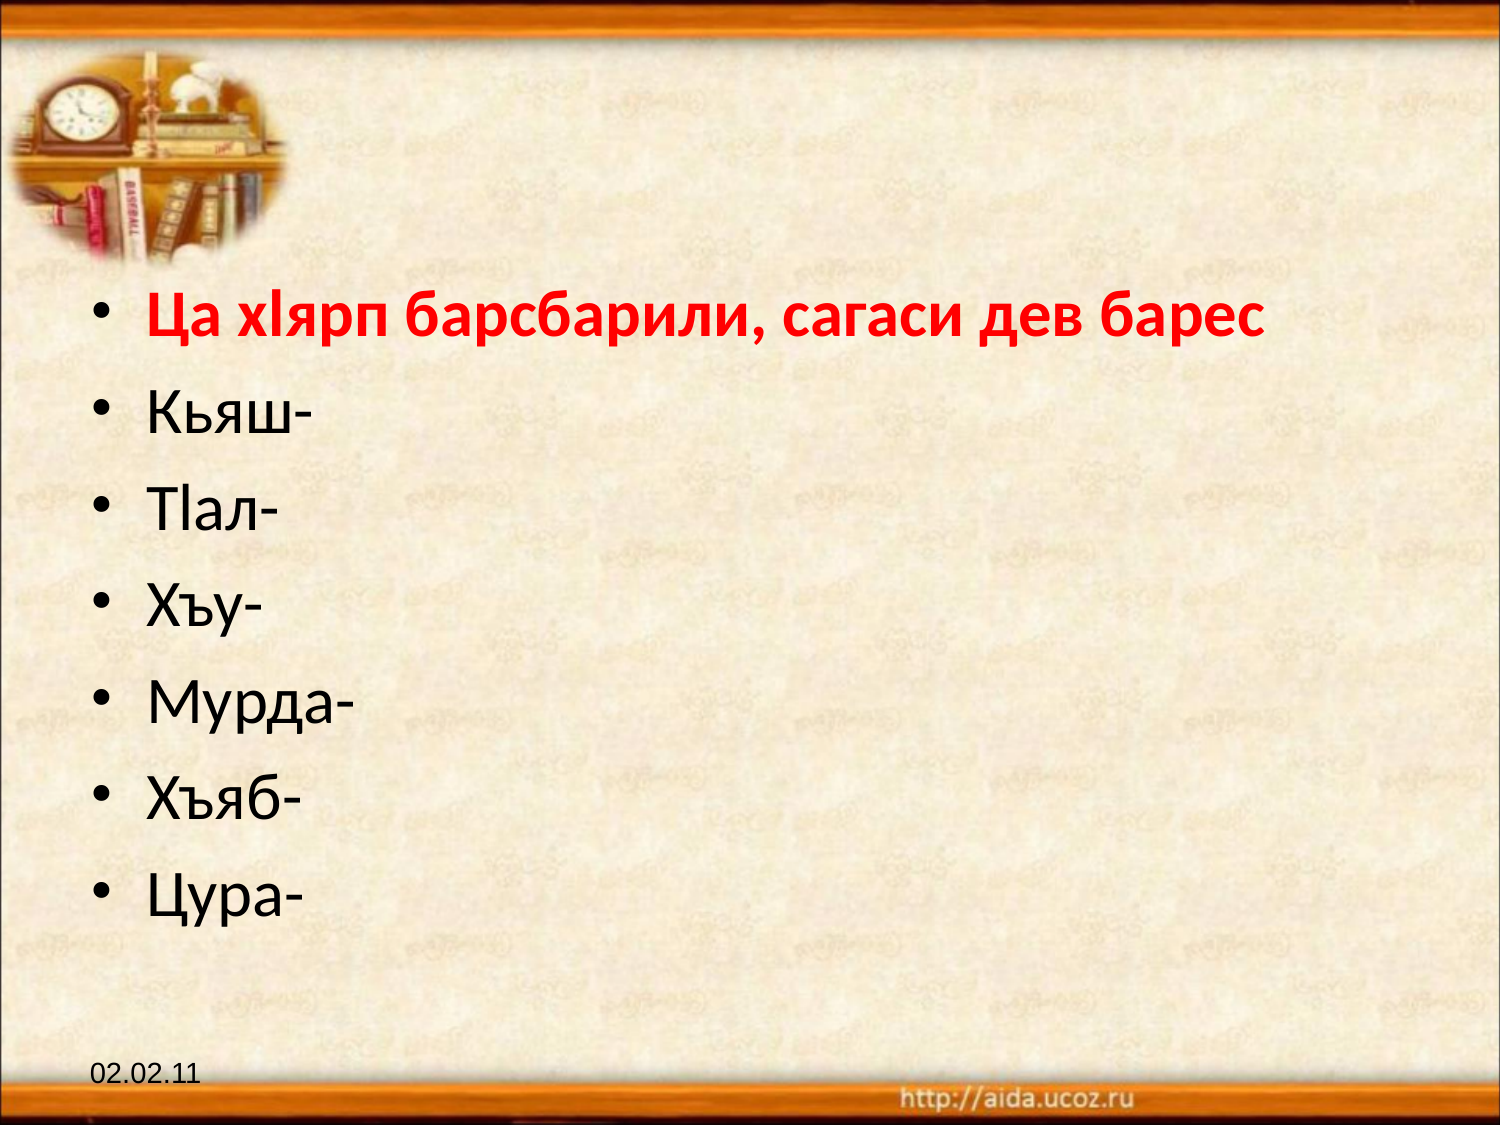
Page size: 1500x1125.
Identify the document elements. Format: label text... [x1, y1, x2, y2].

list Ца хlярп барсбарили, сагаси дев барес Кьяш- Тlал- Хъу- Мурда- Хъяб- Цура- [74, 262, 1423, 1003]
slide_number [74, 1041, 423, 1103]
picture [0, 0, 1500, 1125]
